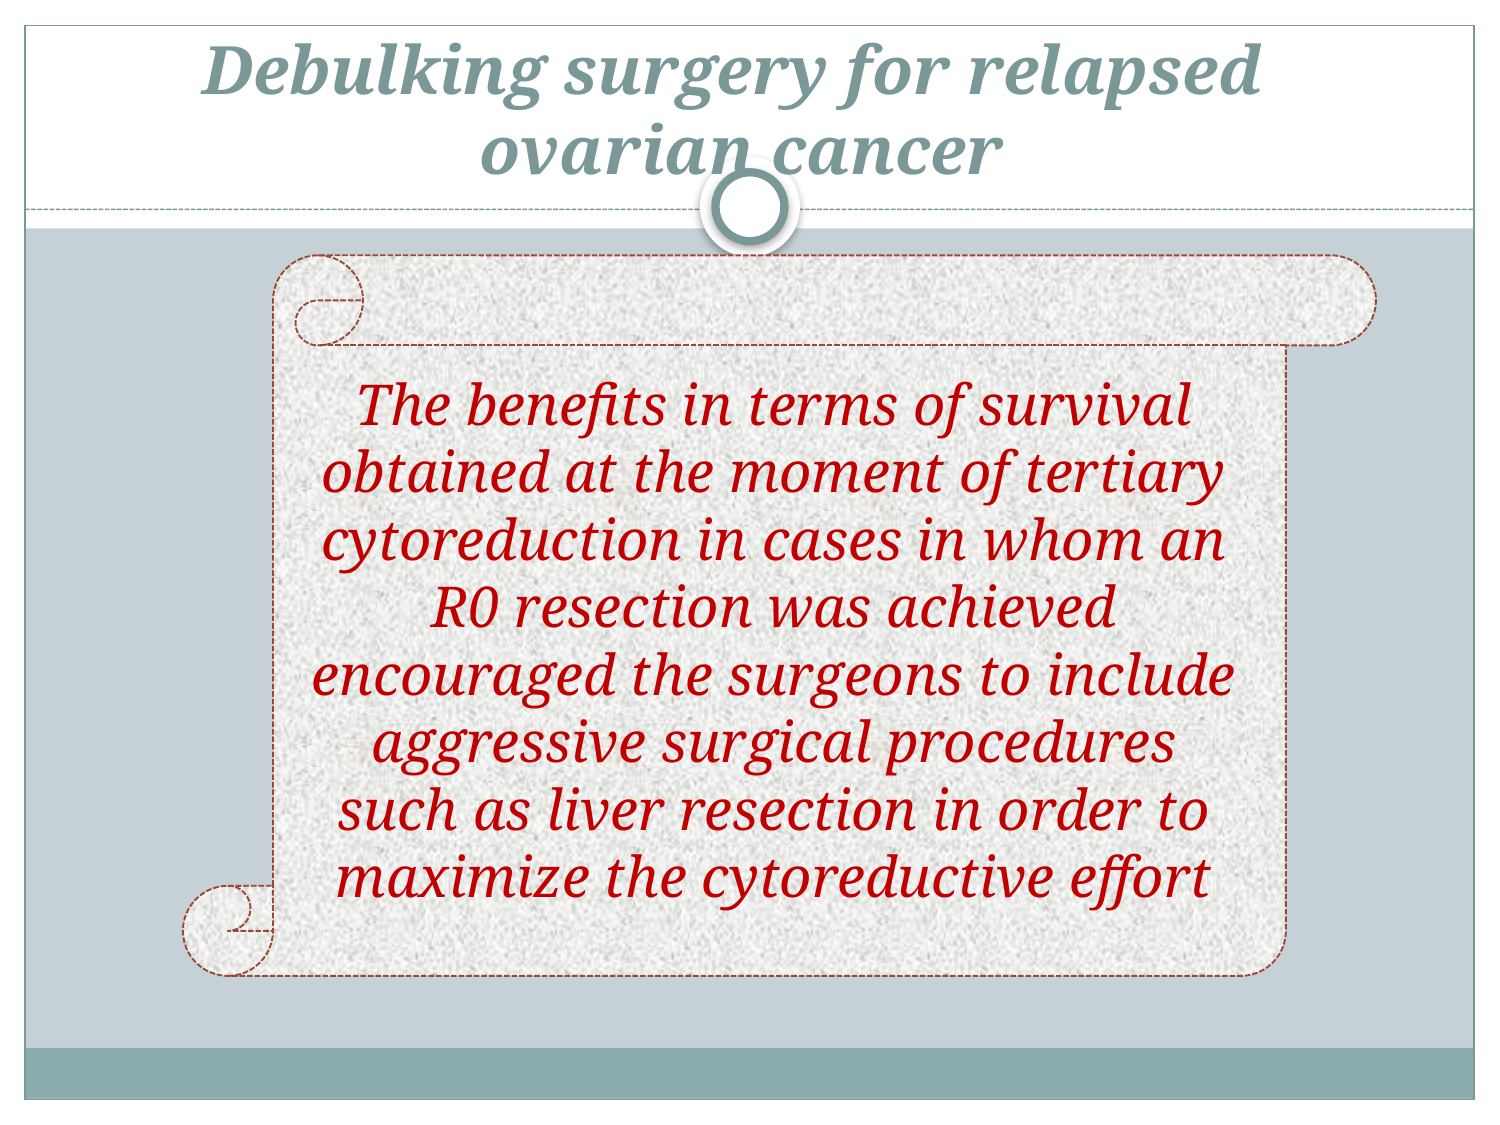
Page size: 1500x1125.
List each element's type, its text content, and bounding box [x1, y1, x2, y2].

text_box [183, 888, 212, 921]
title Debulking surgery for relapsed ovarian cancer [15, 36, 1469, 196]
text_box [182, 937, 223, 977]
text_box [181, 922, 185, 936]
list The benefits in terms of survival obtained at the moment of tertiary cytoreduction in cases in whom an R0 resection was achieved encouraged the surgeons to include aggressive surgical procedures such as liver resection in order to maximize the cytoreductive effort [289, 361, 1258, 1000]
text_box [220, 254, 1377, 977]
